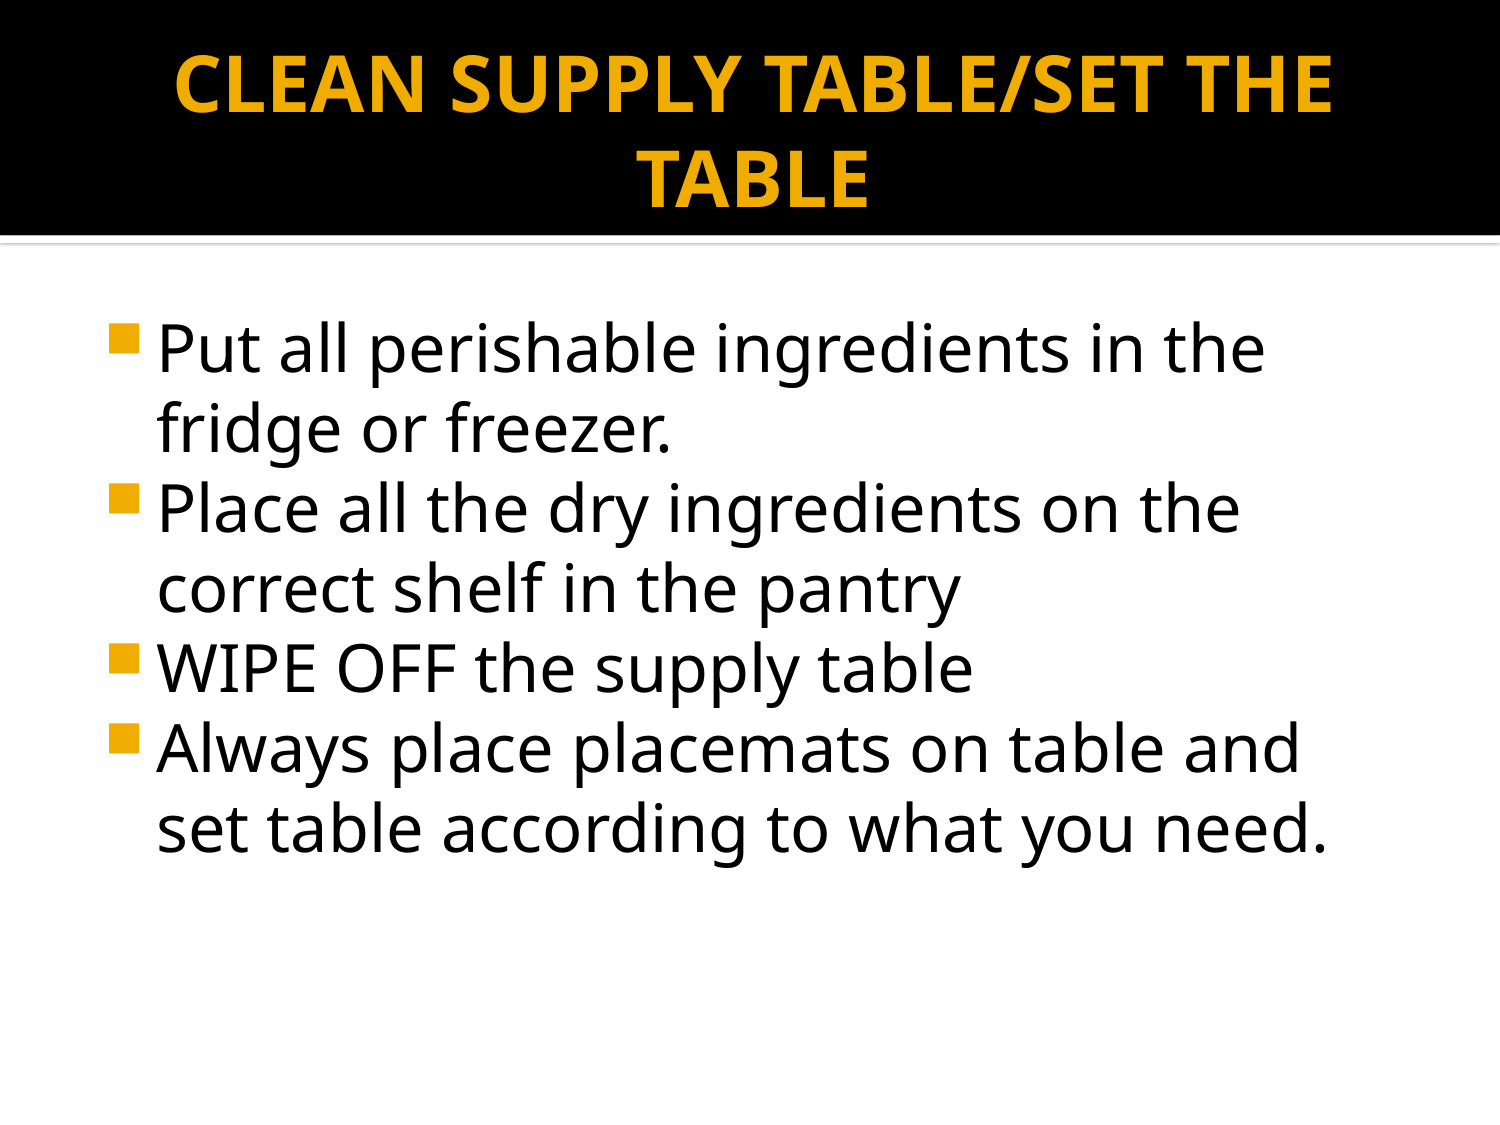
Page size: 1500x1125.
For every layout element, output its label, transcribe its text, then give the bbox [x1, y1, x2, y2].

title CLEAN SUPPLY TABLE/SET THE TABLE [75, 25, 1425, 231]
list Put all perishable ingredients in the fridge or freezer. Place all the dry ingredients on the correct shelf in the pantry WIPE OFF the supply table Always place placemats on table and set table according to what you need. [75, 291, 1425, 1050]
